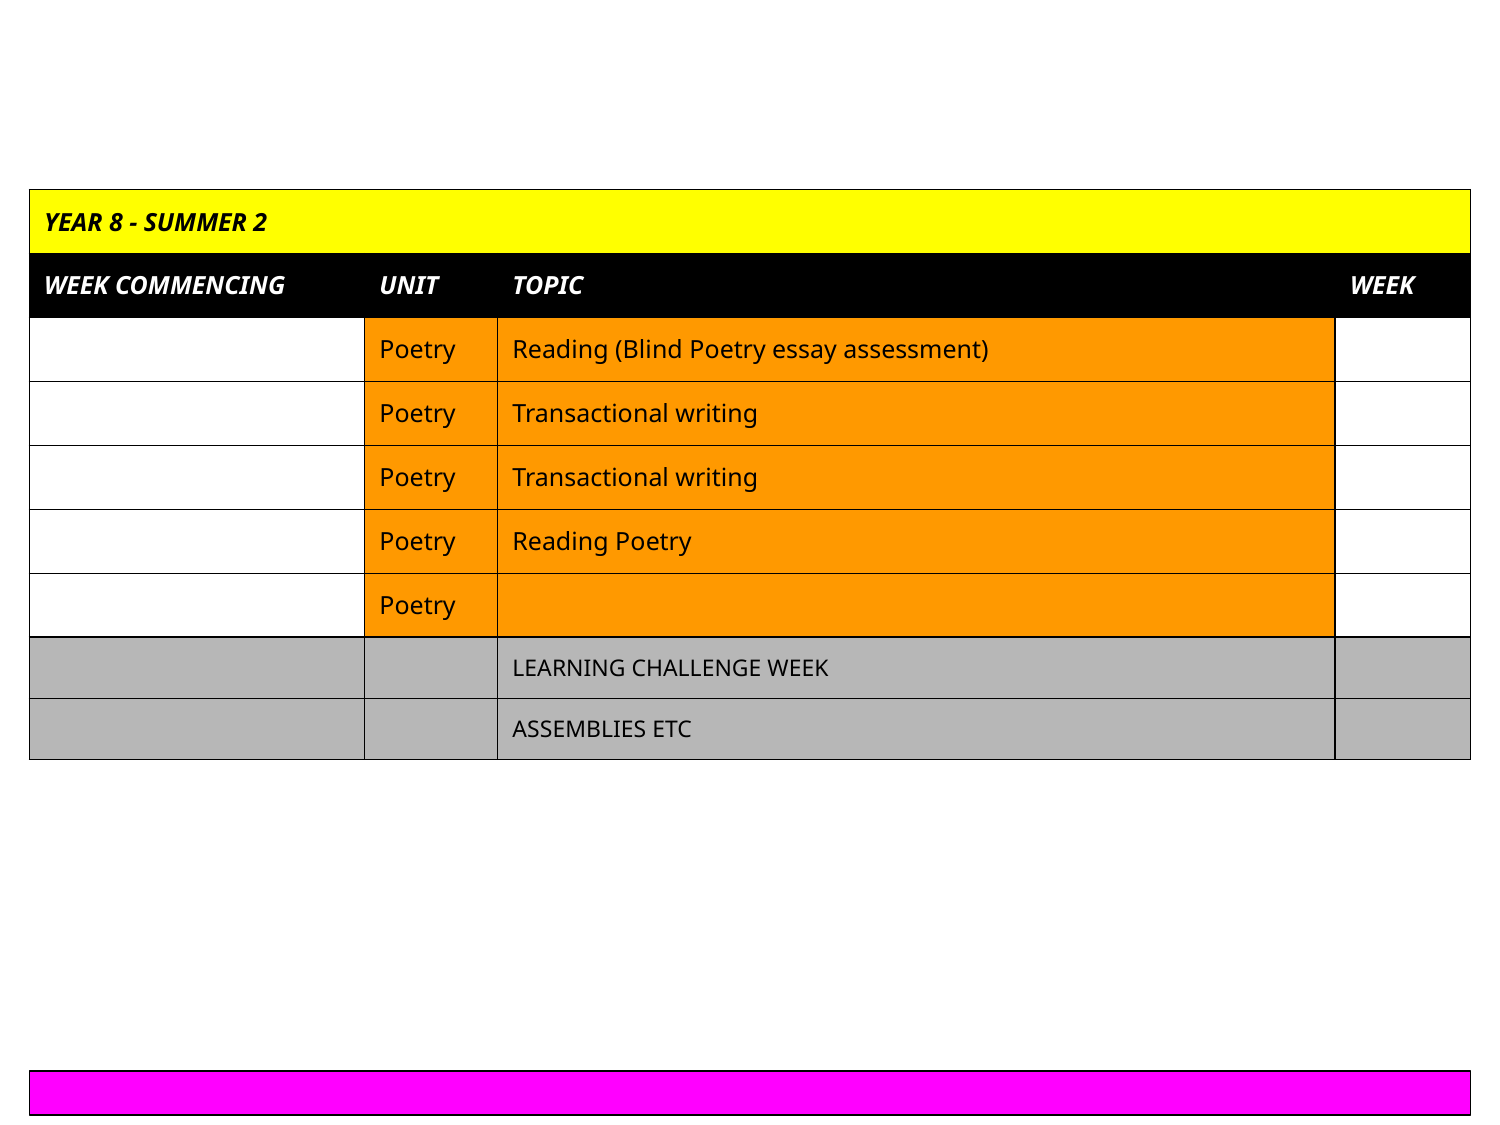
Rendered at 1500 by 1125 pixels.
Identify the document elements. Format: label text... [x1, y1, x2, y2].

table_cell [1336, 574, 1470, 636]
table_cell [1336, 446, 1470, 509]
table_cell [498, 574, 1334, 636]
table_header YEAR 8 - SUMMER 2 [30, 190, 1470, 253]
table_cell [1336, 510, 1470, 573]
table_cell [1336, 638, 1470, 698]
table_cell [30, 510, 364, 573]
table_cell [30, 446, 364, 509]
table_cell Poetry [365, 510, 497, 573]
table_cell UNIT [365, 254, 497, 317]
table_cell Poetry [365, 382, 497, 445]
table_cell [30, 699, 364, 759]
table_cell [30, 318, 364, 381]
table_cell [30, 382, 364, 445]
table_cell TOPIC [498, 254, 1334, 317]
table_cell [1336, 699, 1470, 759]
text_box [29, 1071, 1471, 1115]
table_cell WEEK [1336, 254, 1470, 317]
table_cell LEARNING CHALLENGE WEEK [498, 638, 1334, 698]
table_cell [30, 638, 364, 698]
table_cell Transactional writing [498, 382, 1334, 445]
table_cell Poetry [365, 446, 497, 509]
table_cell [30, 574, 364, 636]
table_cell Reading Poetry [498, 510, 1334, 573]
table_cell [1336, 318, 1470, 381]
table_cell Reading (Blind Poetry essay assessment) [498, 318, 1334, 381]
table_cell [365, 699, 497, 759]
table_cell Poetry [365, 318, 497, 381]
table_cell ASSEMBLIES ETC [498, 699, 1334, 759]
table_cell Poetry [365, 574, 497, 636]
table_cell [365, 638, 497, 698]
table_cell [1336, 382, 1470, 445]
table_cell WEEK COMMENCING [30, 254, 364, 317]
table_cell Transactional writing [498, 446, 1334, 509]
